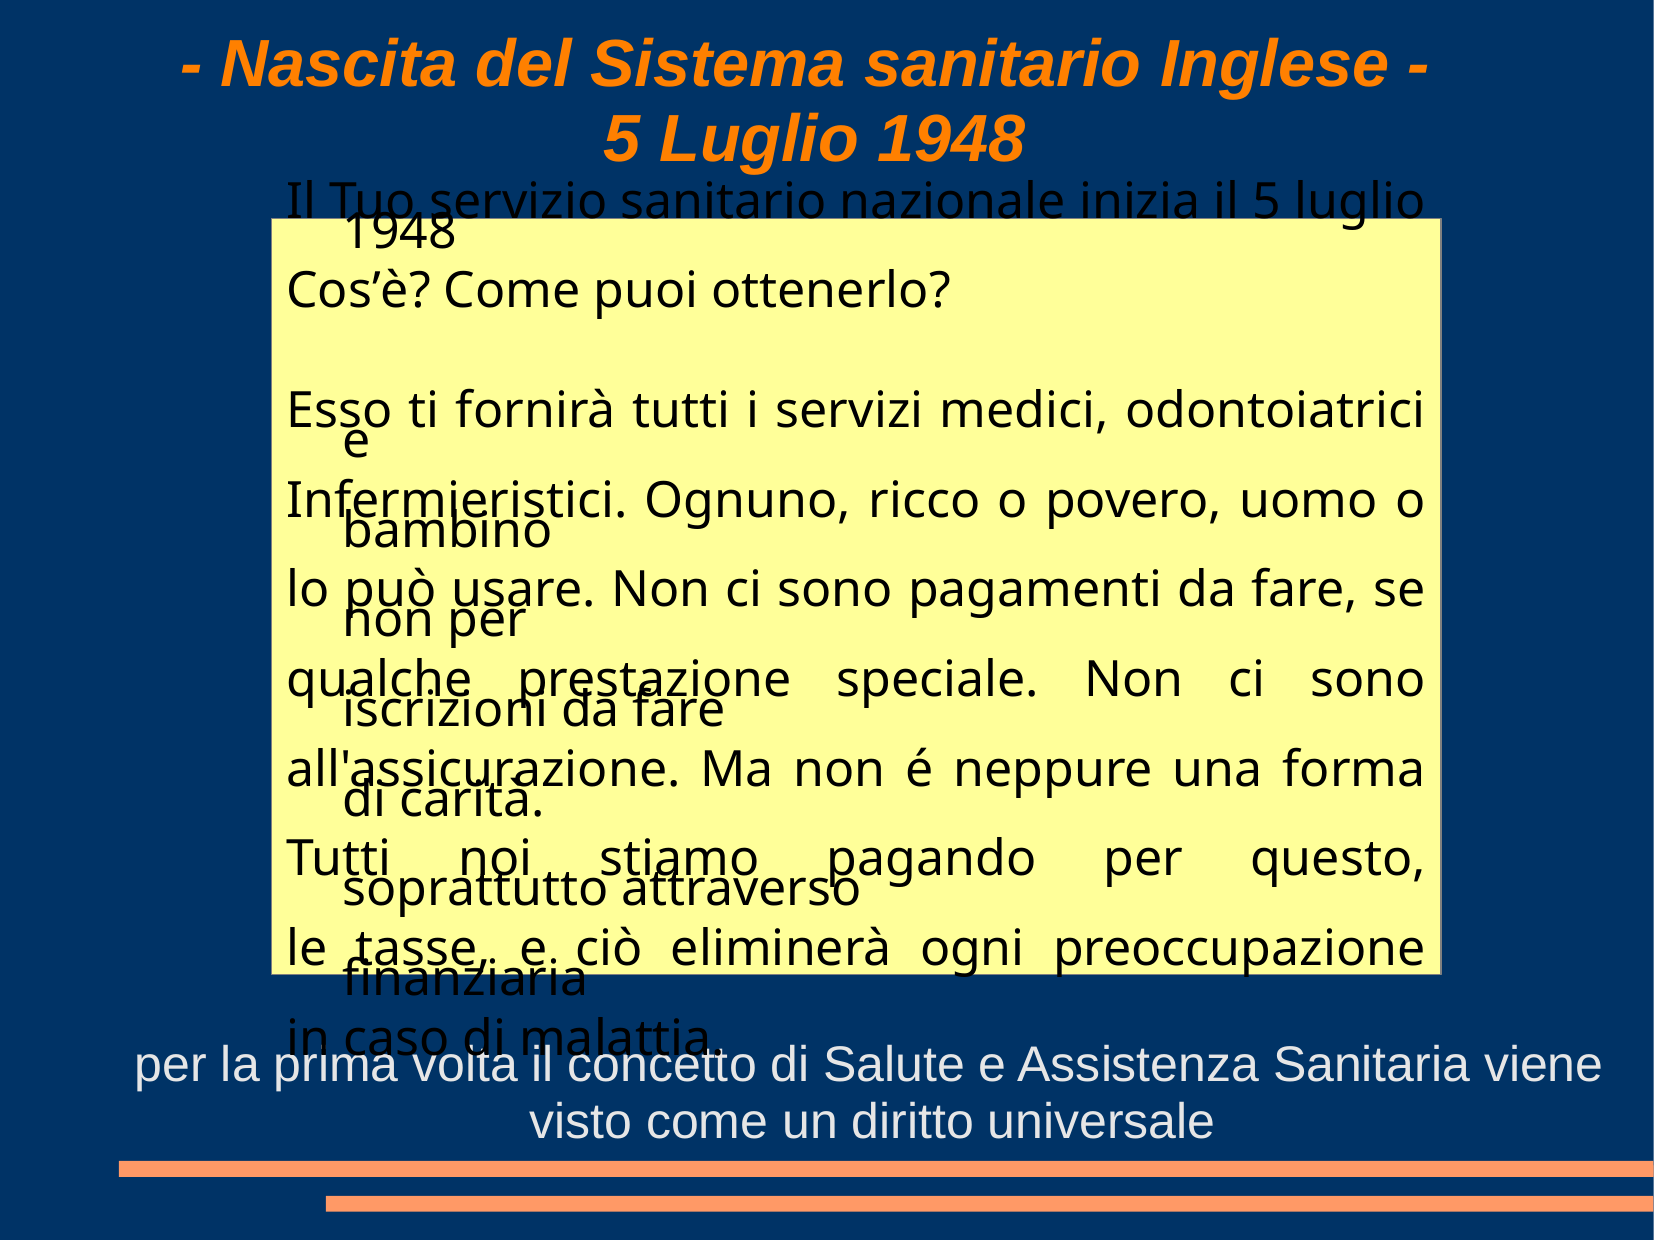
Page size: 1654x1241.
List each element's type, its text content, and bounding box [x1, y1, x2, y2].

title - Nascita del Sistema sanitario Inglese - 5 Luglio 1948 [35, 53, 1595, 231]
list per la prima volta il concetto di Salute e Assistenza Sanitaria viene visto come un diritto universale [35, 1033, 1654, 1170]
list Il Tuo servizio sanitario nazionale inizia il 5 luglio 1948 Cos’è? Come puoi ottenerlo? Esso ti fornirà tutti i servizi medici, odontoiatrici e Infermieristici. Ognuno, ricco o povero, uomo o bambino lo può usare. Non ci sono pagamenti da fare, se non per qualche prestazione speciale. Non ci sono iscrizioni da fare all'assicurazione. Ma non é neppure una forma di carità. Tutti noi stiamo pagando per questo, soprattutto attraverso le tasse, e ciò eliminerà ogni preoccupazione finanziaria in caso di malattia. [271, 218, 1442, 975]
